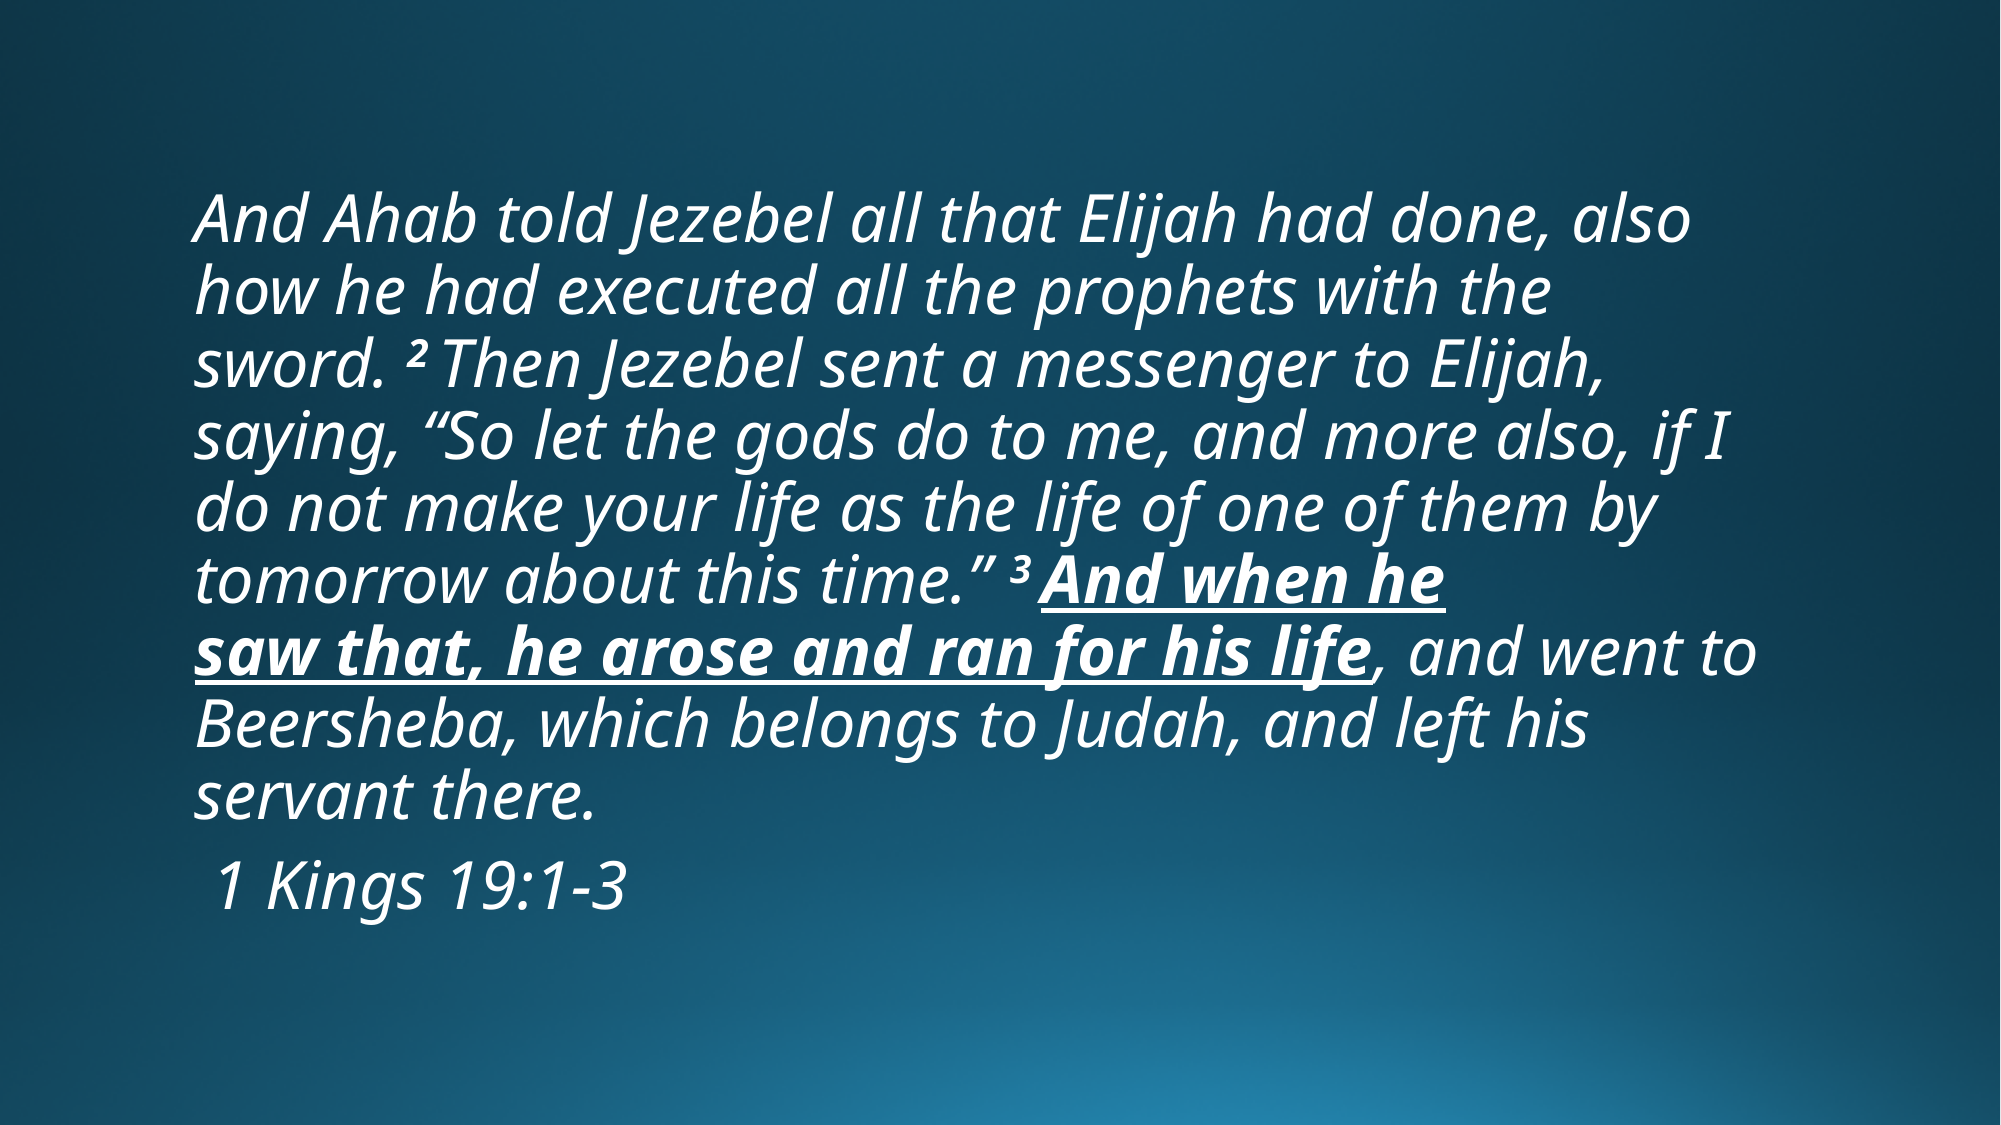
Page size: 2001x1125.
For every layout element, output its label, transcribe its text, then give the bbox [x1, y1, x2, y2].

picture [0, 0, 2001, 1125]
list And Ahab told Jezebel all that Elijah had done, also how he had executed all the prophets with the sword. 2 Then Jezebel sent a messenger to Elijah, saying, “So let the gods do to me, and more also, if I do not make your life as the life of one of them by tomorrow about this time.” 3 And when he saw that, he arose and ran for his life, and went to Beersheba, which belongs to Judah, and left his servant there. 1 Kings 19:1-3 [179, 177, 1831, 935]
